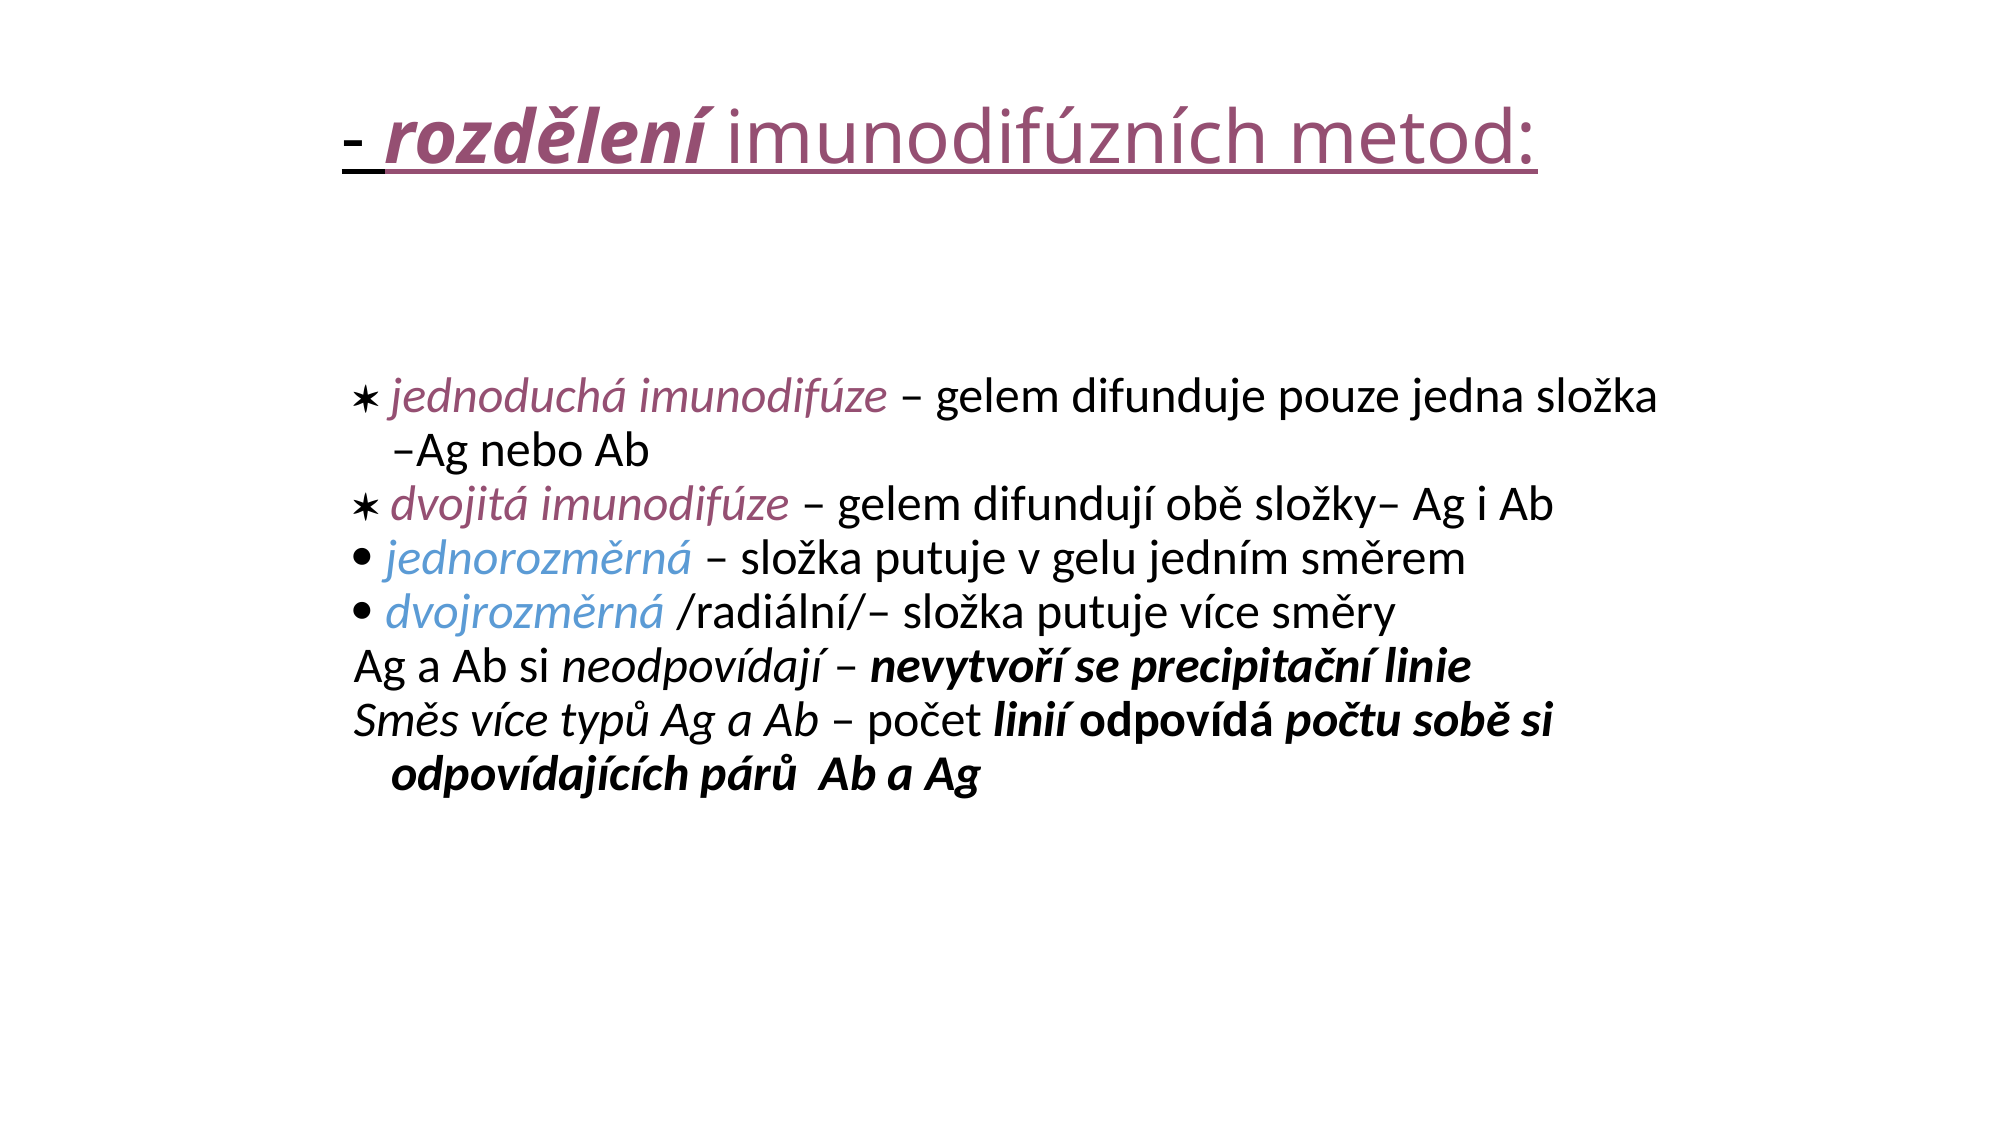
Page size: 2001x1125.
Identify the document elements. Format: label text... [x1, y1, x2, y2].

title - rozdělení imunodifúzních metod: [326, 90, 1677, 278]
list  jednoduchá imunodifúze – gelem difunduje pouze jedna složka –Ag nebo Ab  dvojitá imunodifúze – gelem difundují obě složky– Ag i Ab  jednorozměrná – složka putuje v gelu jedním směrem  dvojrozměrná /radiální/– složka putuje více směry Ag a Ab si neodpovídají – nevytvoří se precipitační linie Směs více typů Ag a Ab – počet linií odpovídá počtu sobě si odpovídajících párů Ab a Ag [338, 361, 1689, 1024]
